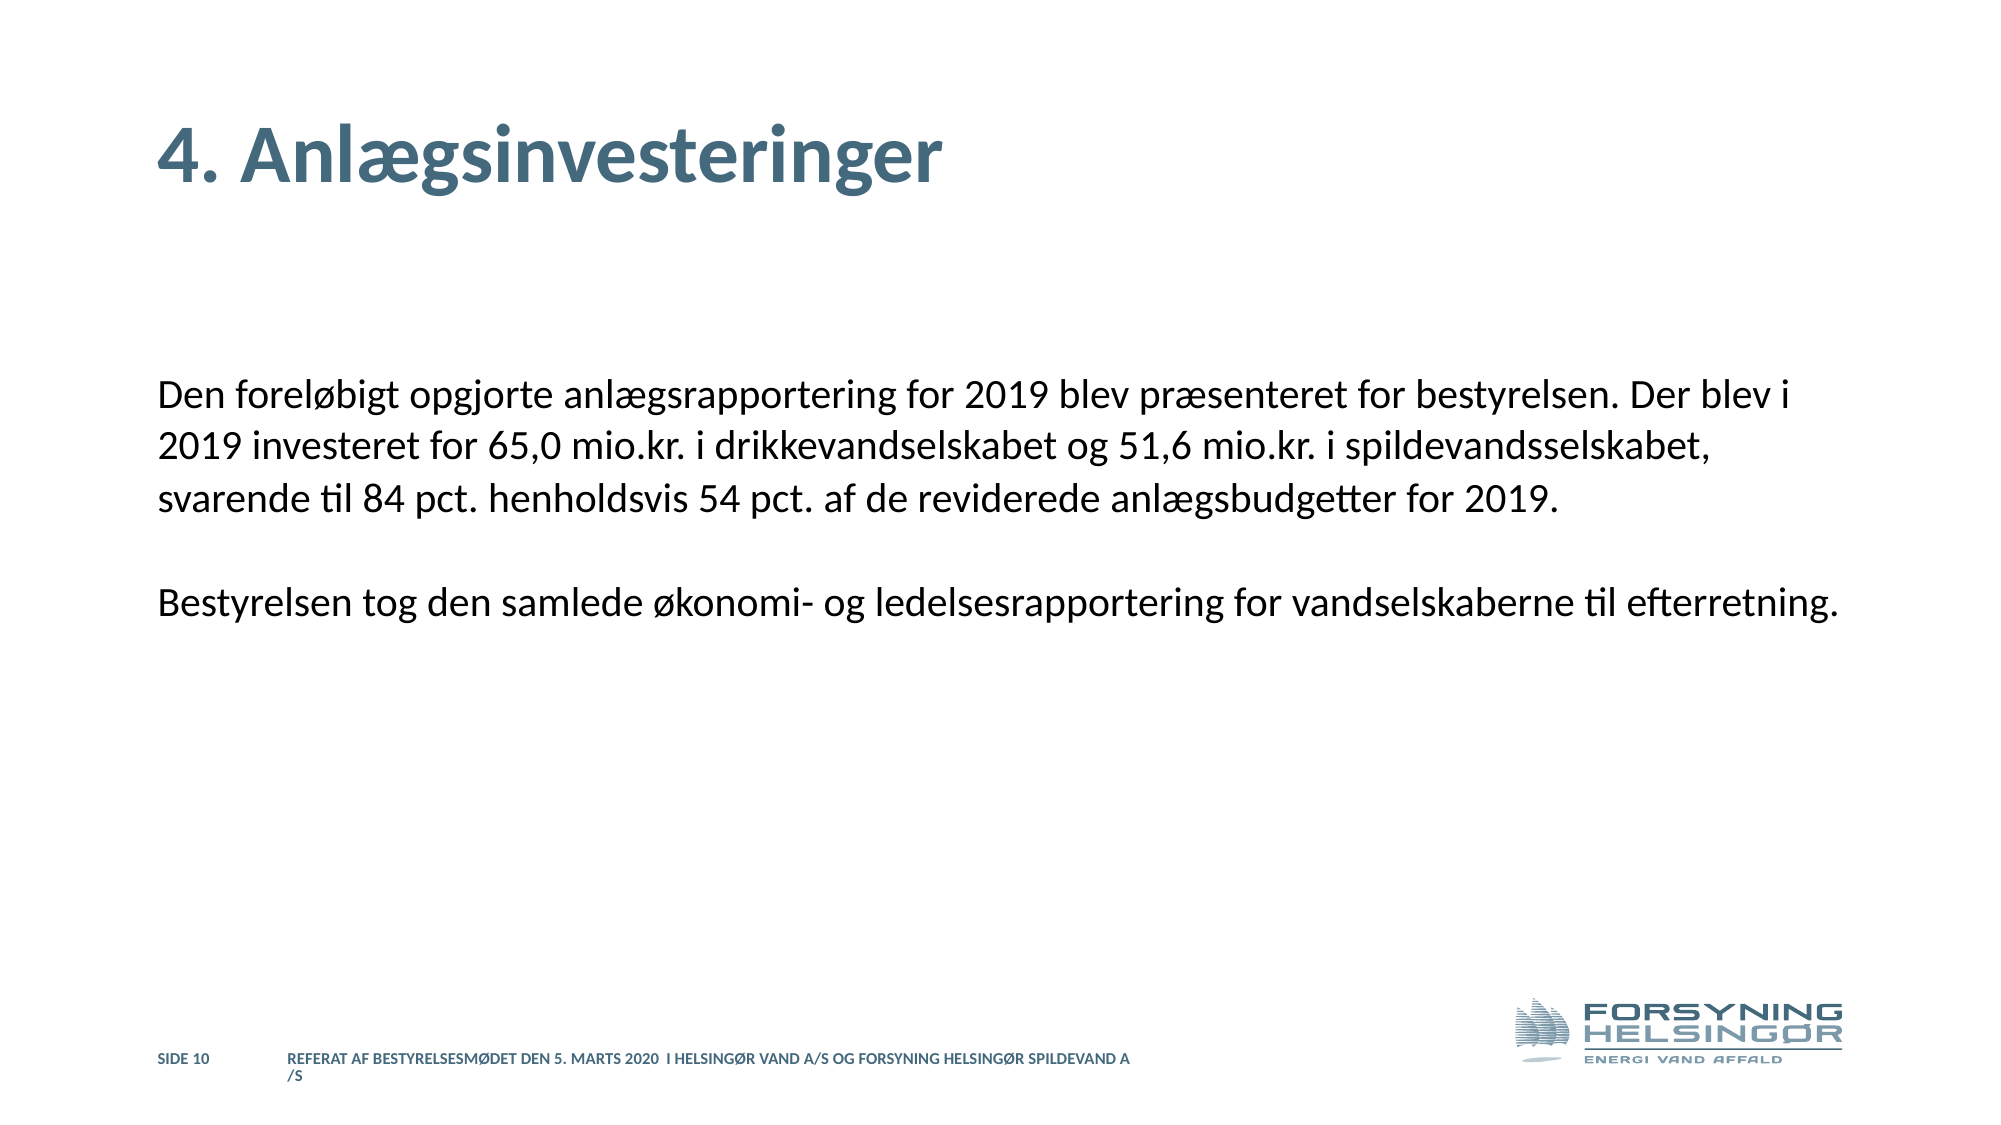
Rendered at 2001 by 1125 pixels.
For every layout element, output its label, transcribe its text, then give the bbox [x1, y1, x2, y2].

slide_number Side 10 [157, 1039, 260, 1068]
title 4. Anlægsinvesteringer [157, 30, 1843, 268]
list Den foreløbigt opgjorte anlægsrapportering for 2019 blev præsenteret for bestyrelsen. Der blev i 2019 investeret for 65,0 mio.kr. i drikkevandselskabet og 51,6 mio.kr. i spildevandsselskabet, svarende til 84 pct. henholdsvis 54 pct. af de reviderede anlægsbudgetter for 2019. Bestyrelsen tog den samlede økonomi- og ledelsesrapportering for vandselskaberne til efterretning. [157, 314, 1875, 917]
footer Referat af bestyrelsesmødet den 5. marts 2020 i Helsingør Vand A/S og Forsyning Helsingør Spildevand A/S [287, 1039, 1138, 1068]
